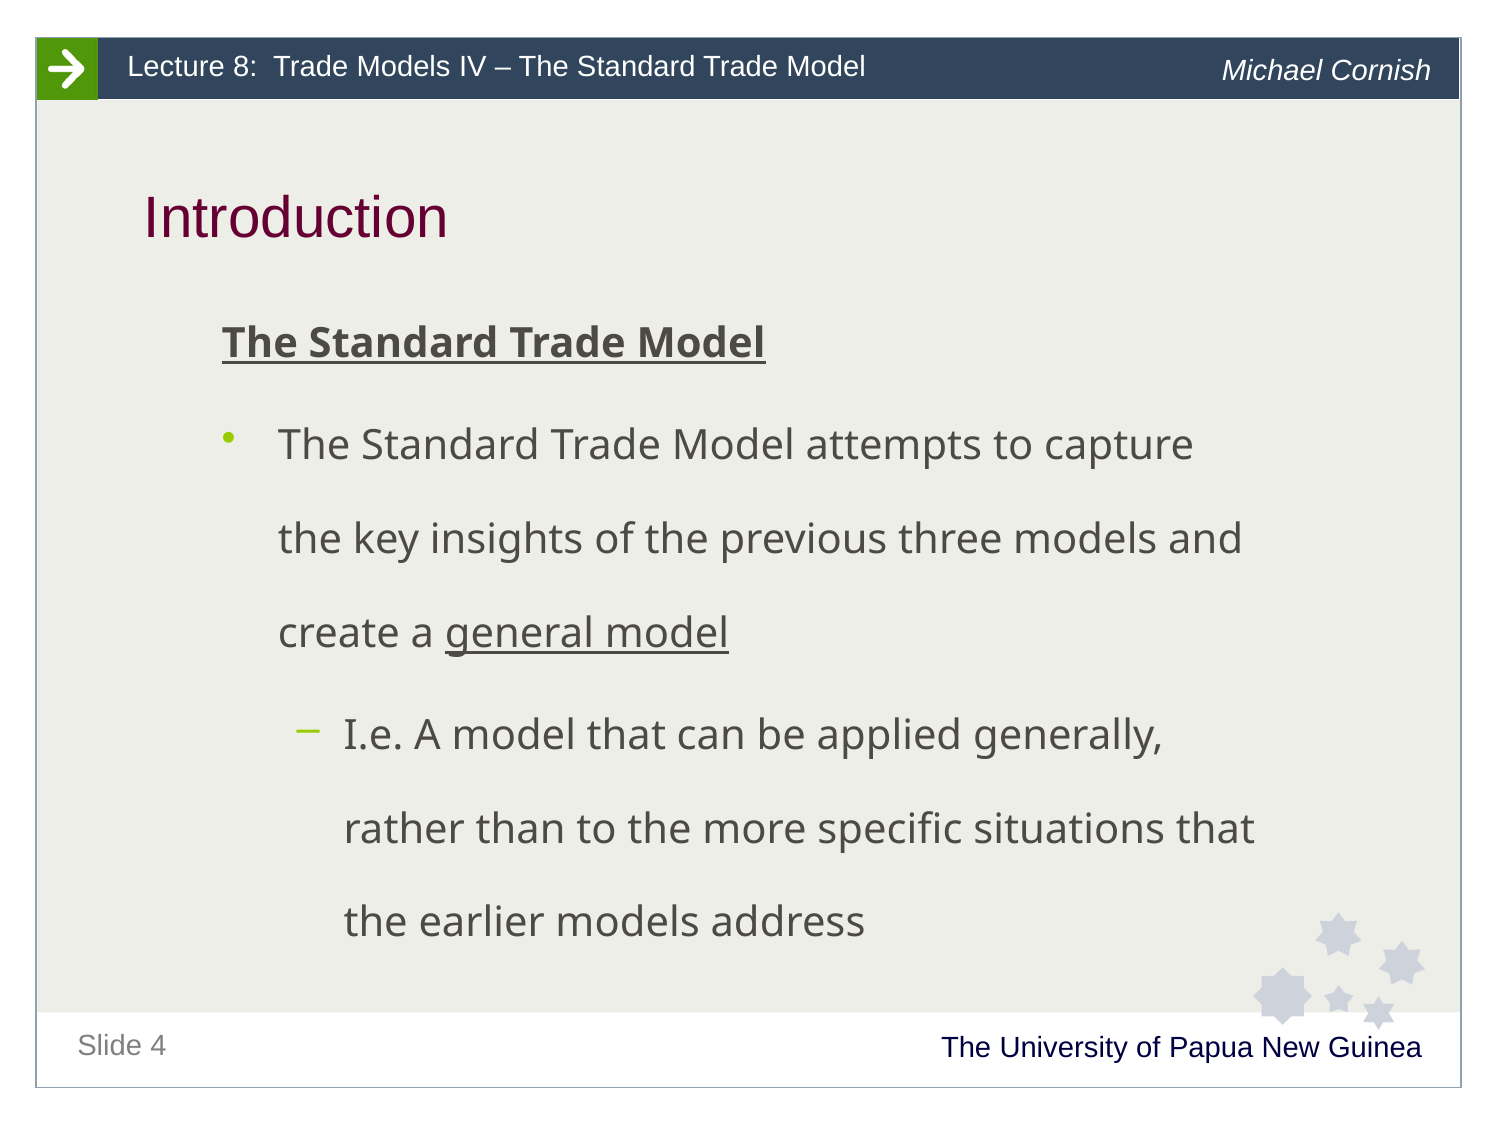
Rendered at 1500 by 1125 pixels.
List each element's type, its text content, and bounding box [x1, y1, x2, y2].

picture [1253, 912, 1425, 1030]
list The Standard Trade Model The Standard Trade Model attempts to capture the key insights of the previous three models and create a general model I.e. A model that can be applied generally, rather than to the more specific situations that the earlier models address [206, 264, 1282, 800]
picture [37, 38, 98, 100]
title Introduction [128, 187, 1348, 300]
